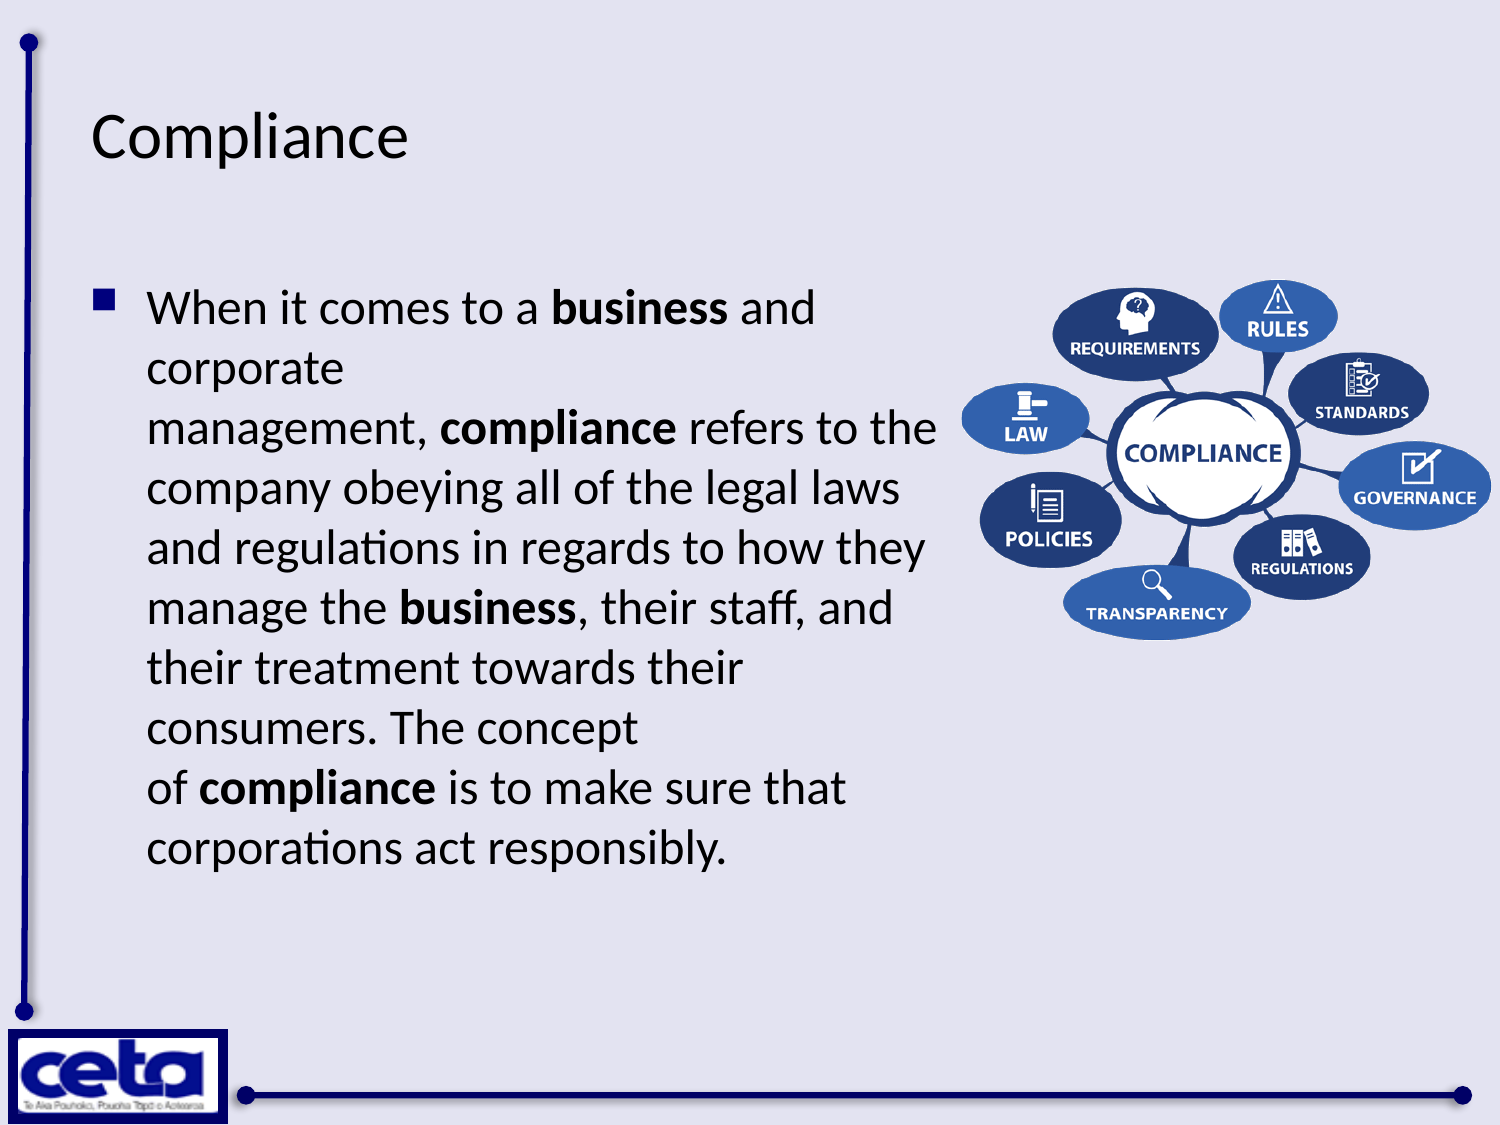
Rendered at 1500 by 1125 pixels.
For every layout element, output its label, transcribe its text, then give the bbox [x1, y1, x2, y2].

picture [18, 1038, 218, 1114]
list When it comes to a business and corporate management, compliance refers to the company obeying all of the legal laws and regulations in regards to how they manage the business, their staff, and their treatment towards their consumers. The concept of compliance is to make sure that corporations act responsibly. [75, 267, 975, 965]
picture [950, 266, 1500, 655]
title Compliance [76, 42, 1424, 220]
